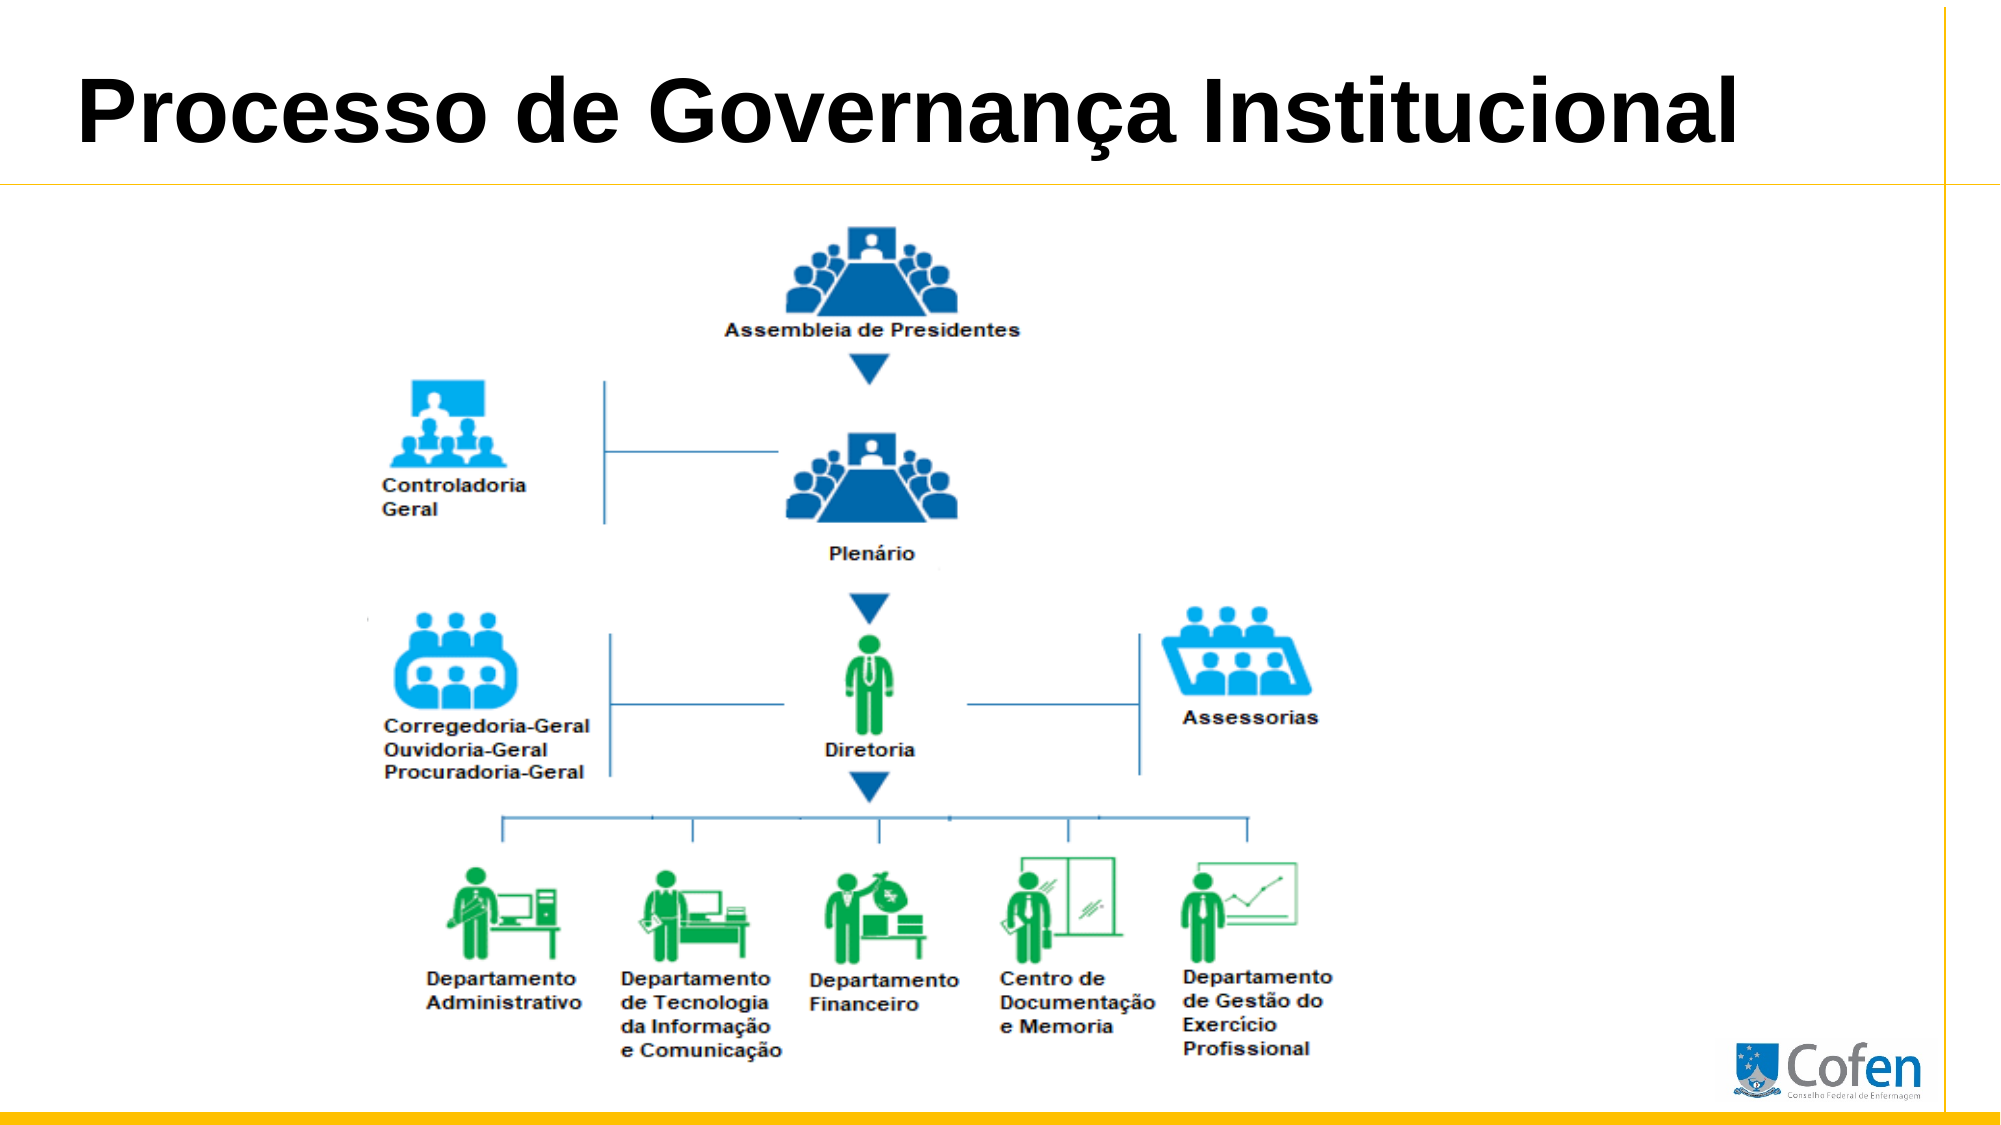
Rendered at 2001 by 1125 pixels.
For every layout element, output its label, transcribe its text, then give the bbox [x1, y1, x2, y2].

text_box Processo de Governança Institucional [62, 42, 1938, 168]
picture [1715, 1038, 1938, 1102]
picture [367, 226, 1341, 1076]
